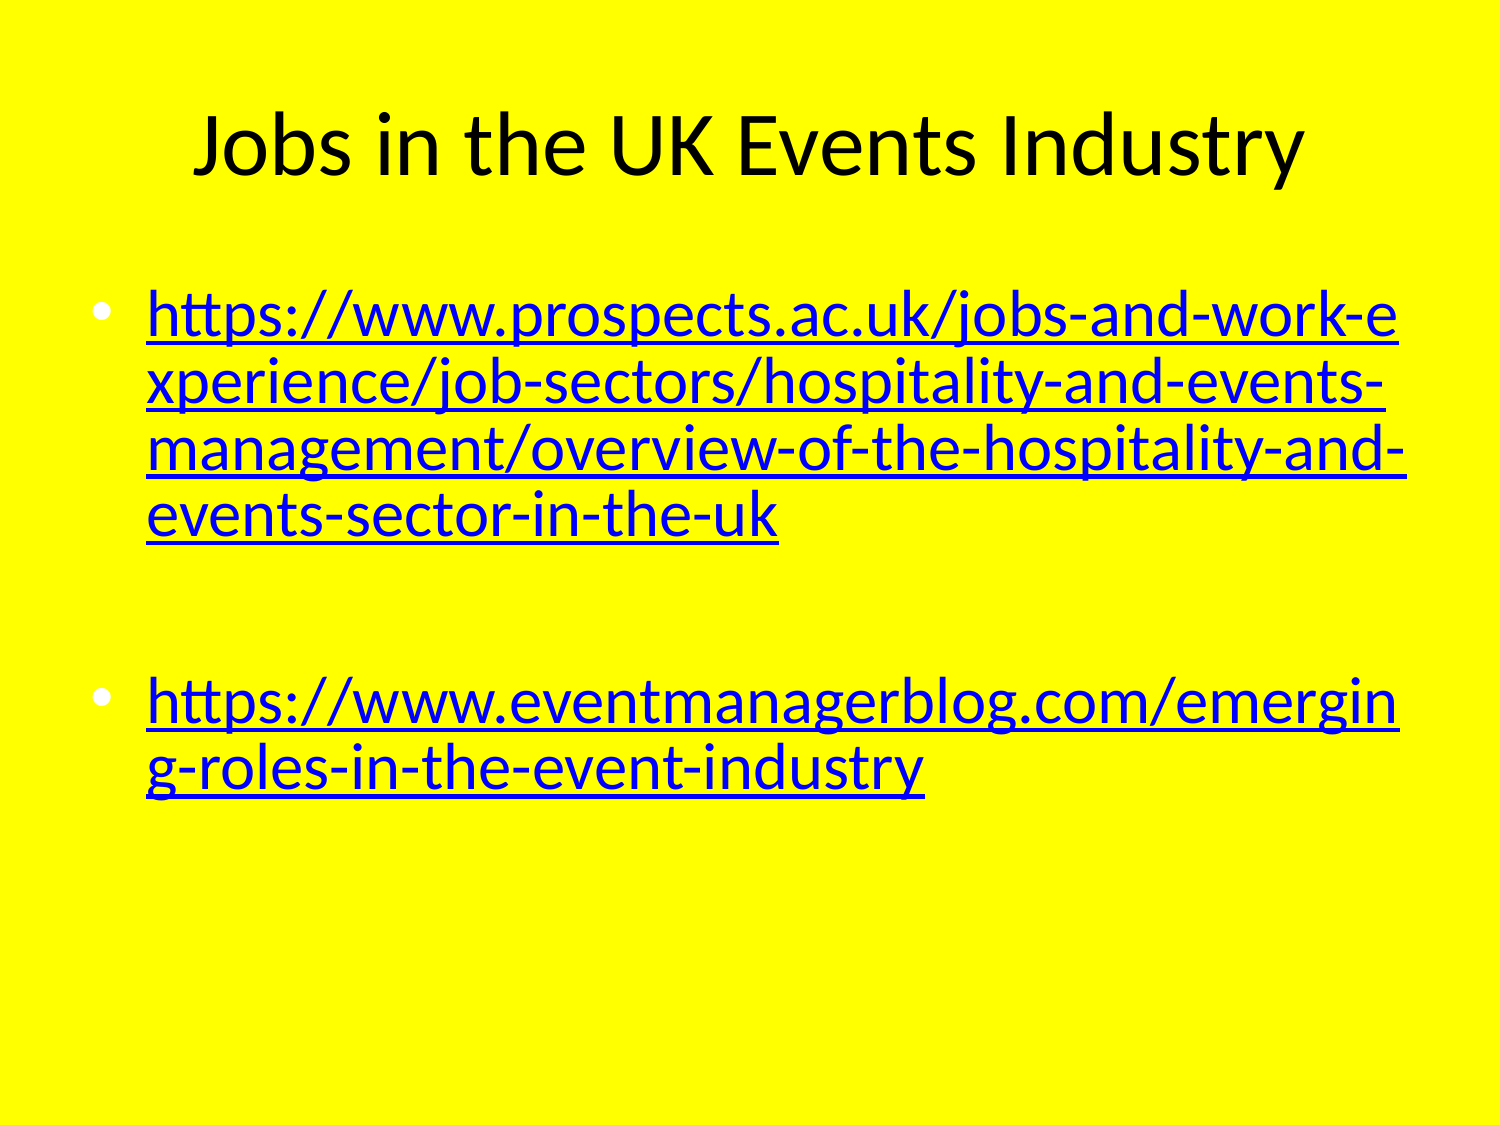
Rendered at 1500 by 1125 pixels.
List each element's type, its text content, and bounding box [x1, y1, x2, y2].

title Jobs in the UK Events Industry [75, 45, 1425, 233]
list https://www.prospects.ac.uk/jobs-and-work-experience/job-sectors/hospitality-and-events-management/overview-of-the-hospitality-and-events-sector-in-the-uk https://www.eventmanagerblog.com/emerging-roles-in-the-event-industry [75, 262, 1425, 1005]
